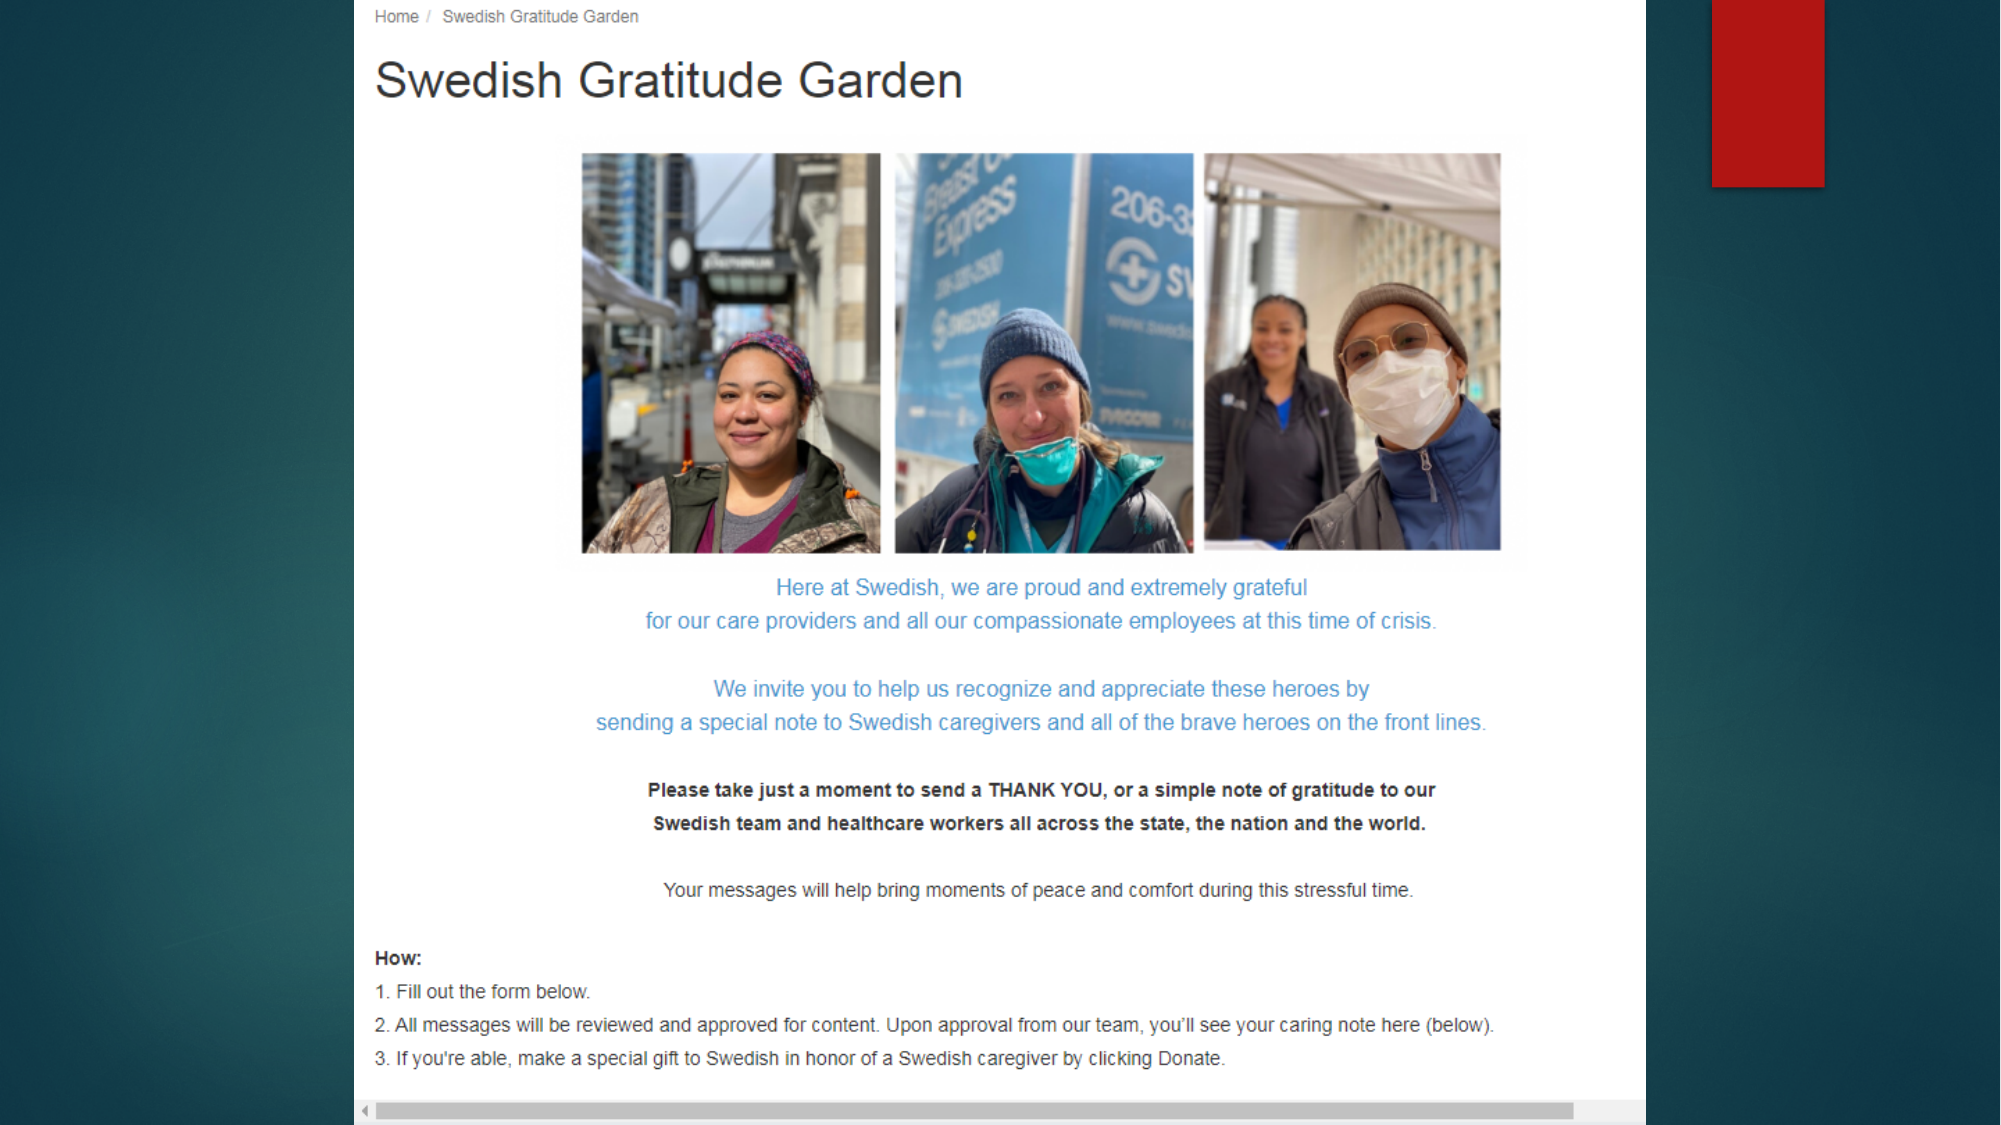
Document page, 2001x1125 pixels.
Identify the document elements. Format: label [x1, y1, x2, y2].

picture [0, 0, 1646, 1125]
